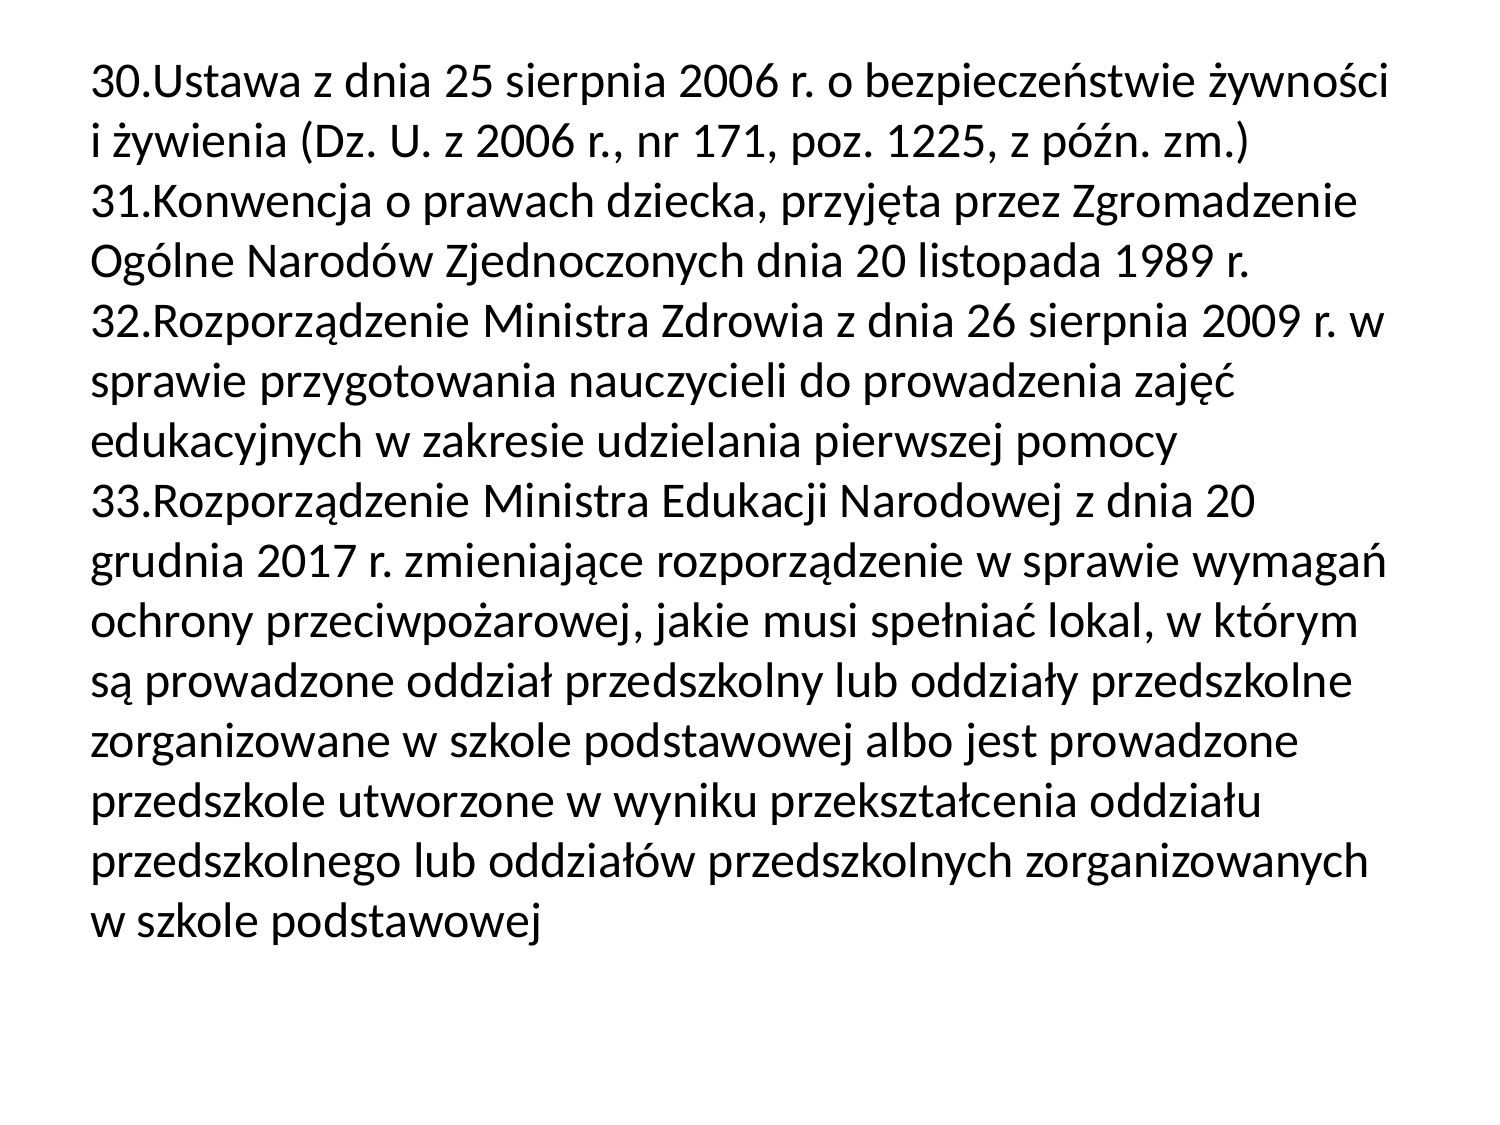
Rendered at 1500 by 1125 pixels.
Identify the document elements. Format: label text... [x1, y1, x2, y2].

title 30.Ustawa z dnia 25 sierpnia 2006 r. o bezpieczeństwie żywności i żywienia (Dz. U. z 2006 r., nr 171, poz. 1225, z późn. zm.) 31.Konwencja o prawach dziecka, przyjęta przez Zgromadzenie Ogólne Narodów Zjednoczonych dnia 20 listopada 1989 r. 32.Rozporządzenie Ministra Zdrowia z dnia 26 sierpnia 2009 r. w sprawie przygotowania nauczycieli do prowadzenia zajęć edukacyjnych w zakresie udzielania pierwszej pomocy 33.Rozporządzenie Ministra Edukacji Narodowej z dnia 20 grudnia 2017 r. zmieniające rozporządzenie w sprawie wymagań ochrony przeciwpożarowej, jakie musi spełniać lokal, w którym są prowadzone oddział przedszkolny lub oddziały przedszkolne zorganizowane w szkole podstawowej albo jest prowadzone przedszkole utworzone w wyniku przekształcenia oddziału przedszkolnego lub oddziałów przedszkolnych zorganizowanych w szkole podstawowej [75, 45, 1425, 1071]
